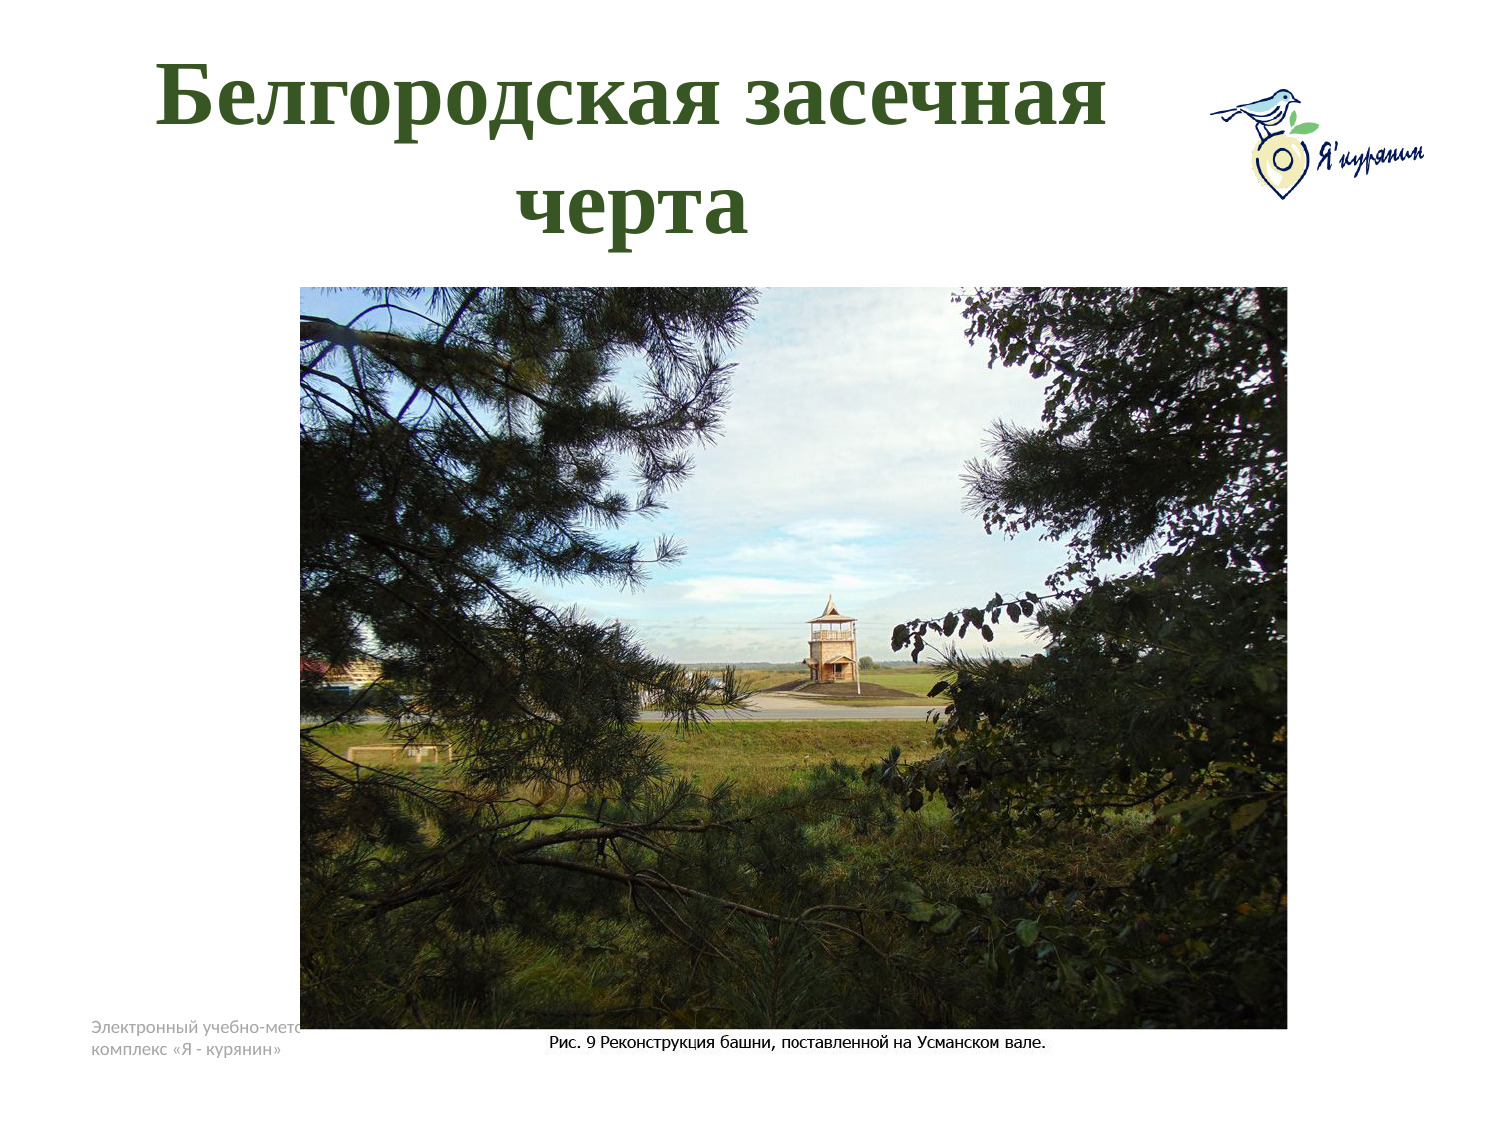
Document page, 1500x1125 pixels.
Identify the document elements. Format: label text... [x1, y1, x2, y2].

picture [299, 287, 1288, 1054]
text_box [1190, 24, 1500, 220]
text_box Белгородская засечная черта [75, 24, 1190, 260]
